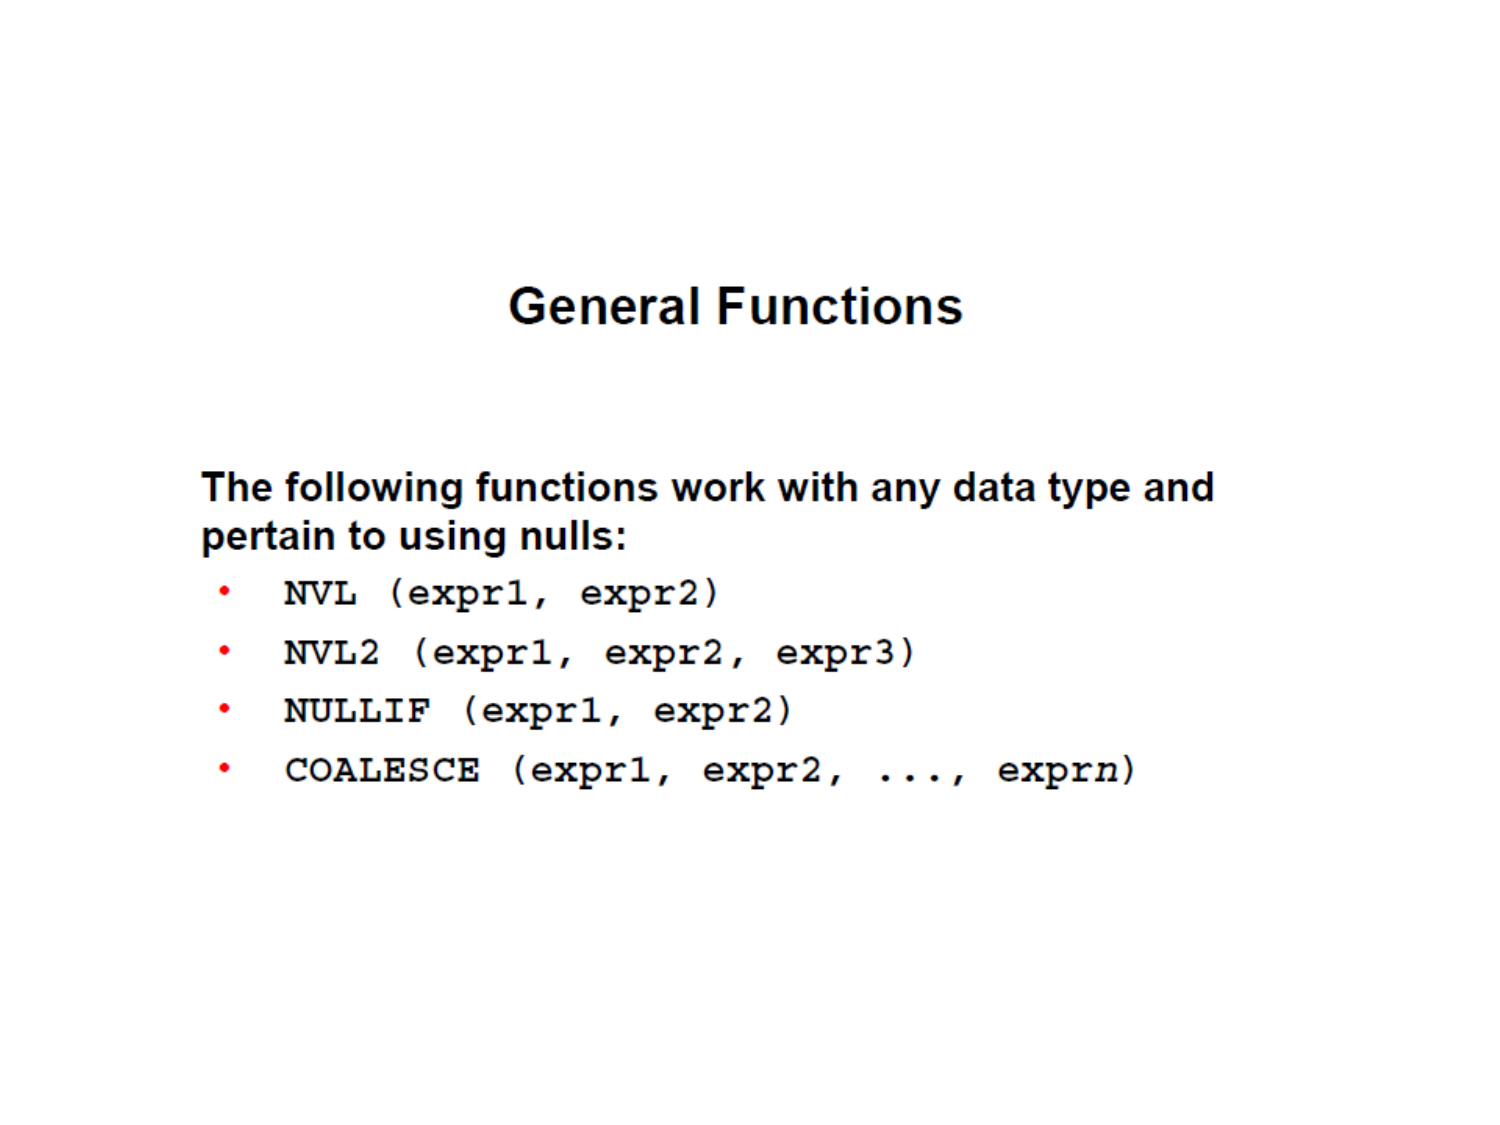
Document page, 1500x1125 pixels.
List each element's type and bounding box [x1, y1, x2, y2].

picture [152, 243, 1348, 882]
